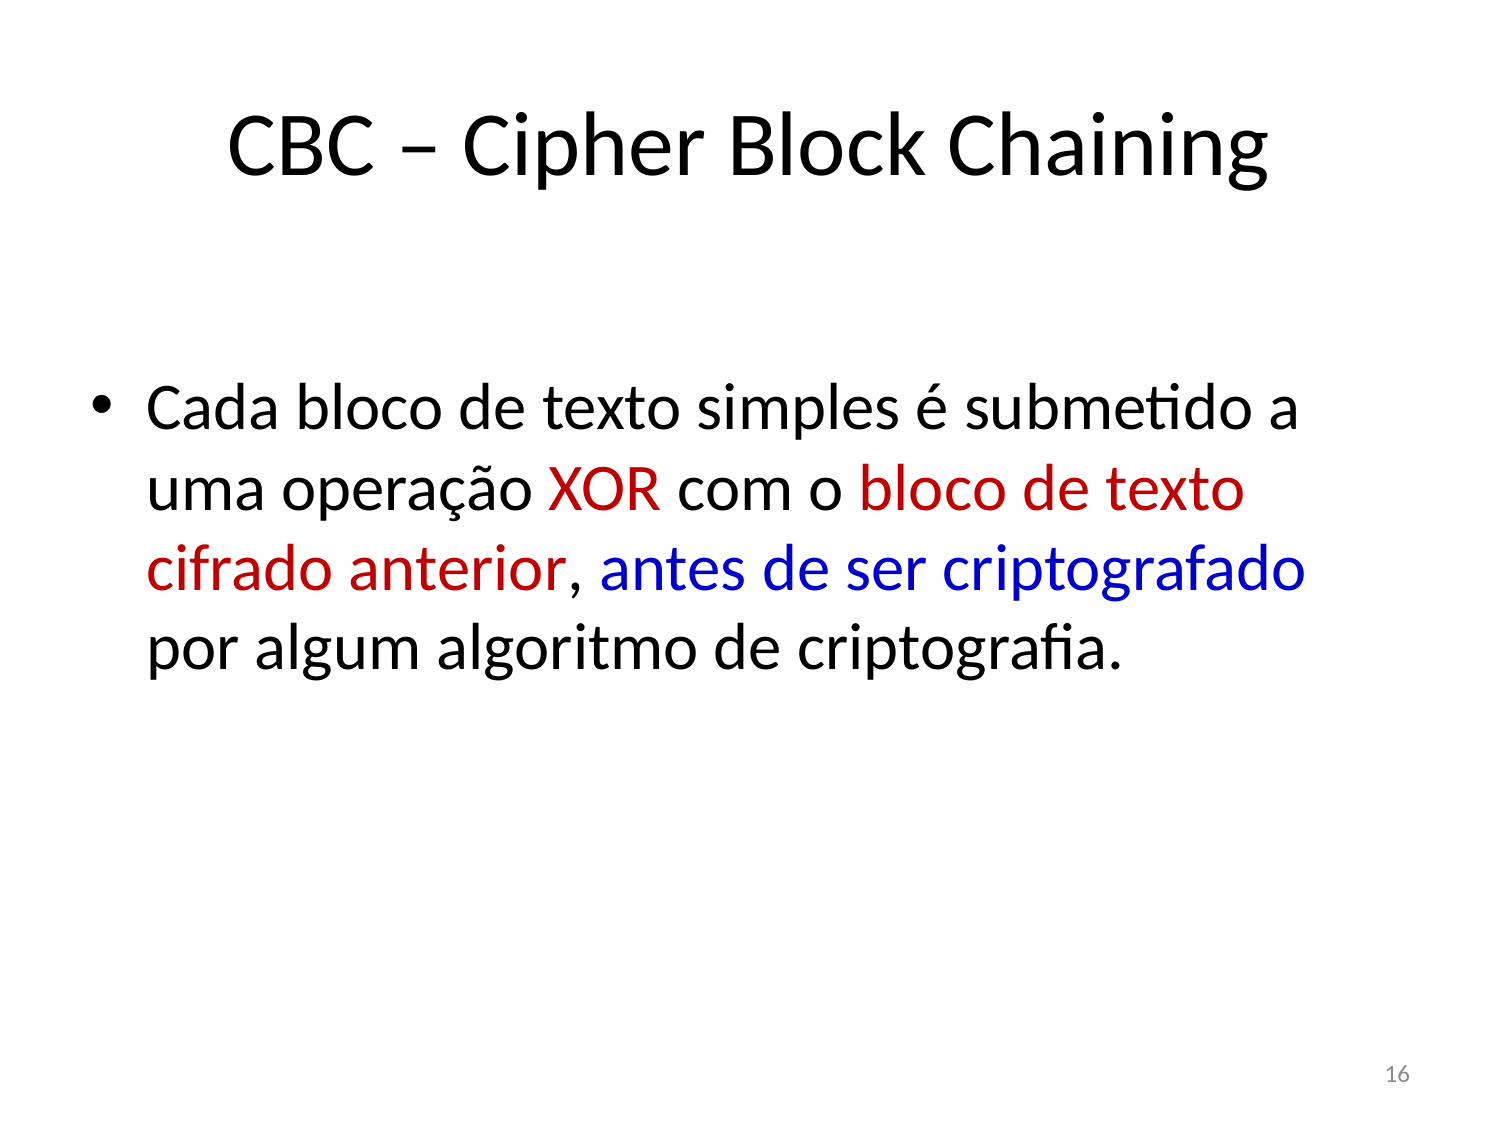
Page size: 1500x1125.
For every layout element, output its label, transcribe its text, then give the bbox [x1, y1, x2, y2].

title CBC – Cipher Block Chaining [75, 45, 1425, 233]
list Cada bloco de texto simples é submetido a uma operação XOR com o bloco de texto cifrado anterior, antes de ser criptografado por algum algoritmo de criptografia. [75, 262, 1425, 1005]
slide_number 16 [1074, 1042, 1425, 1103]
